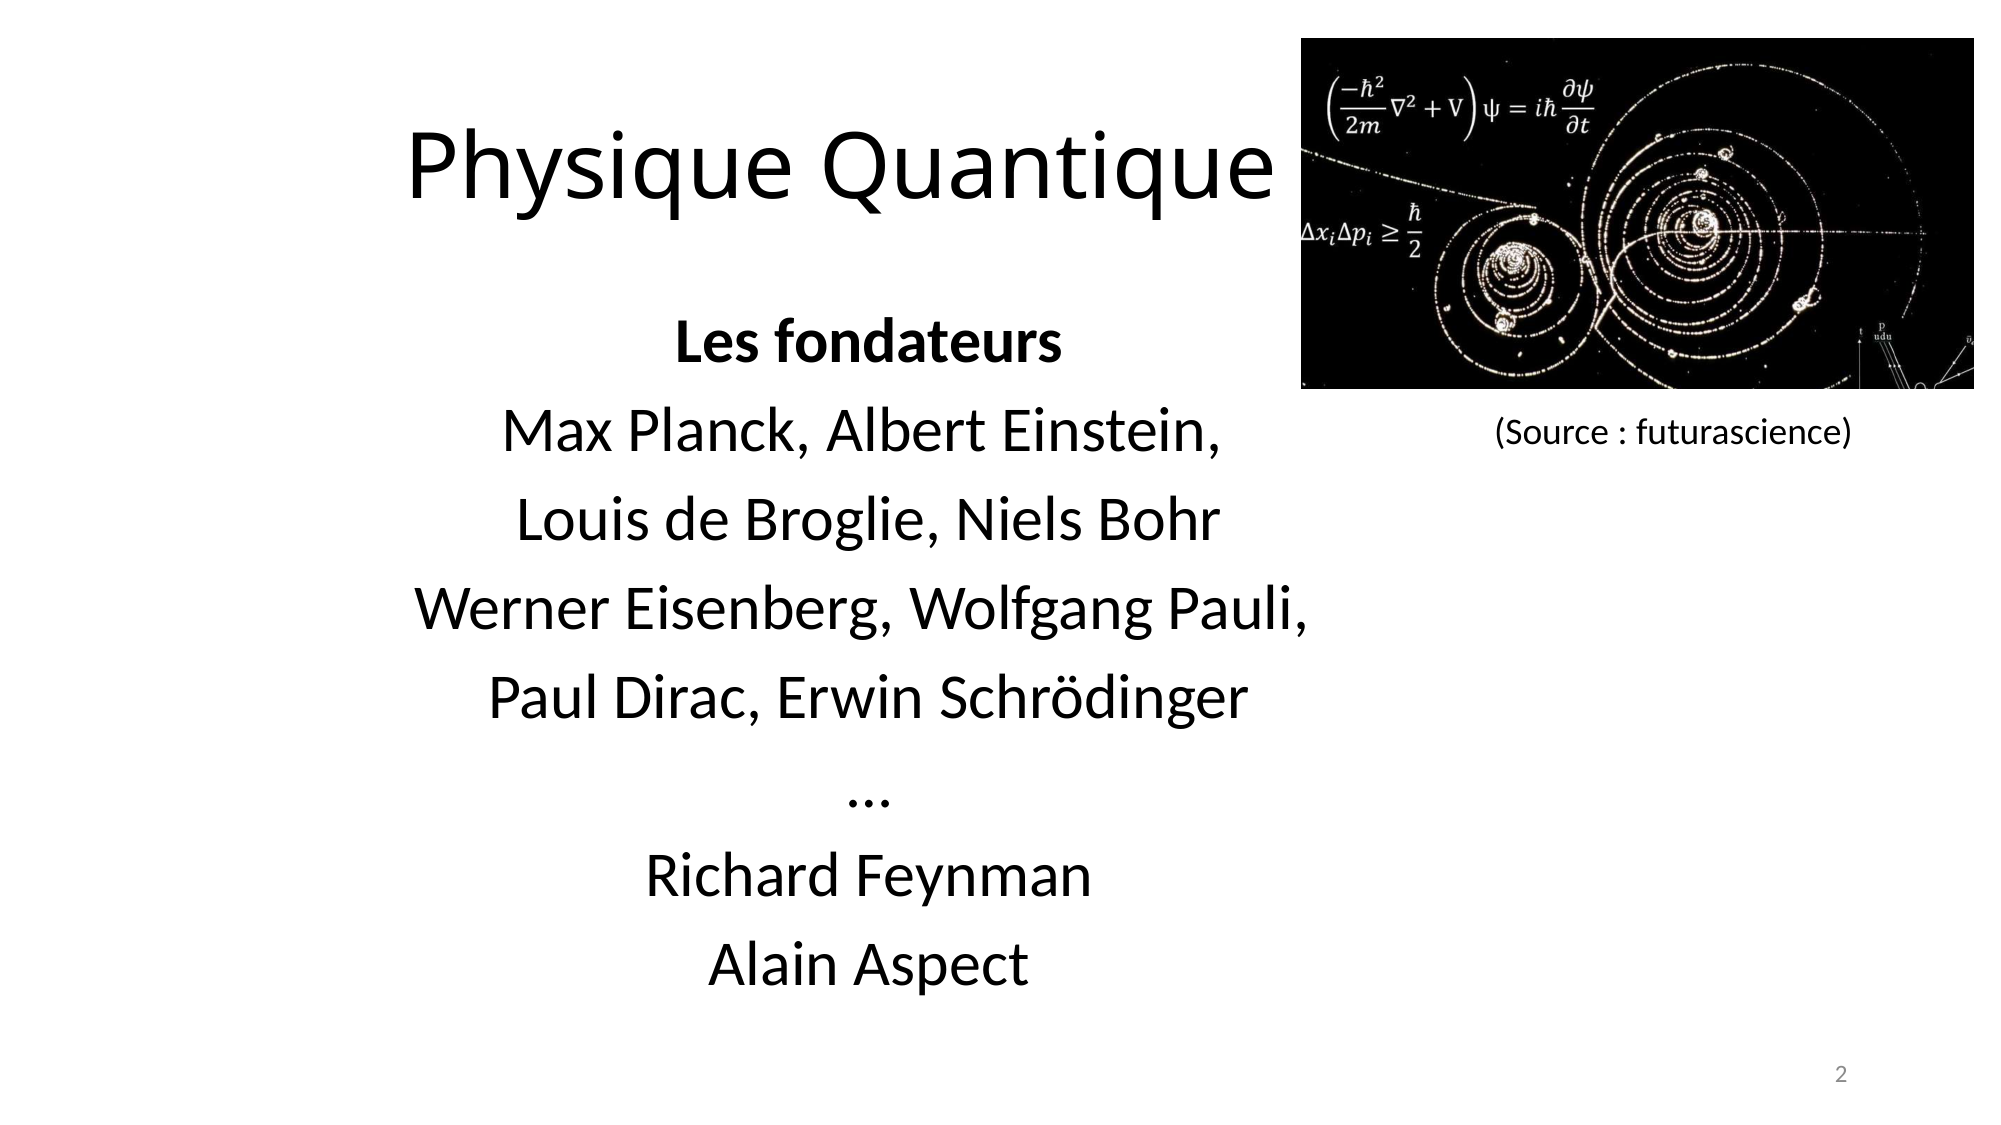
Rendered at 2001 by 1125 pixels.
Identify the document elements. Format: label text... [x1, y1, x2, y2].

title Physique Quantique [137, 59, 1301, 278]
slide_number 2 [1412, 1042, 1863, 1103]
text_box (Source : futurascience) [1479, 399, 1869, 460]
list Les fondateurs Max Planck, Albert Einstein, Louis de Broglie, Niels Bohr Werner Eisenberg, Wolfgang Pauli, Paul Dirac, Erwin Schrödinger … Richard Feynman Alain Aspect [137, 299, 1602, 1014]
picture [1301, 38, 1974, 389]
